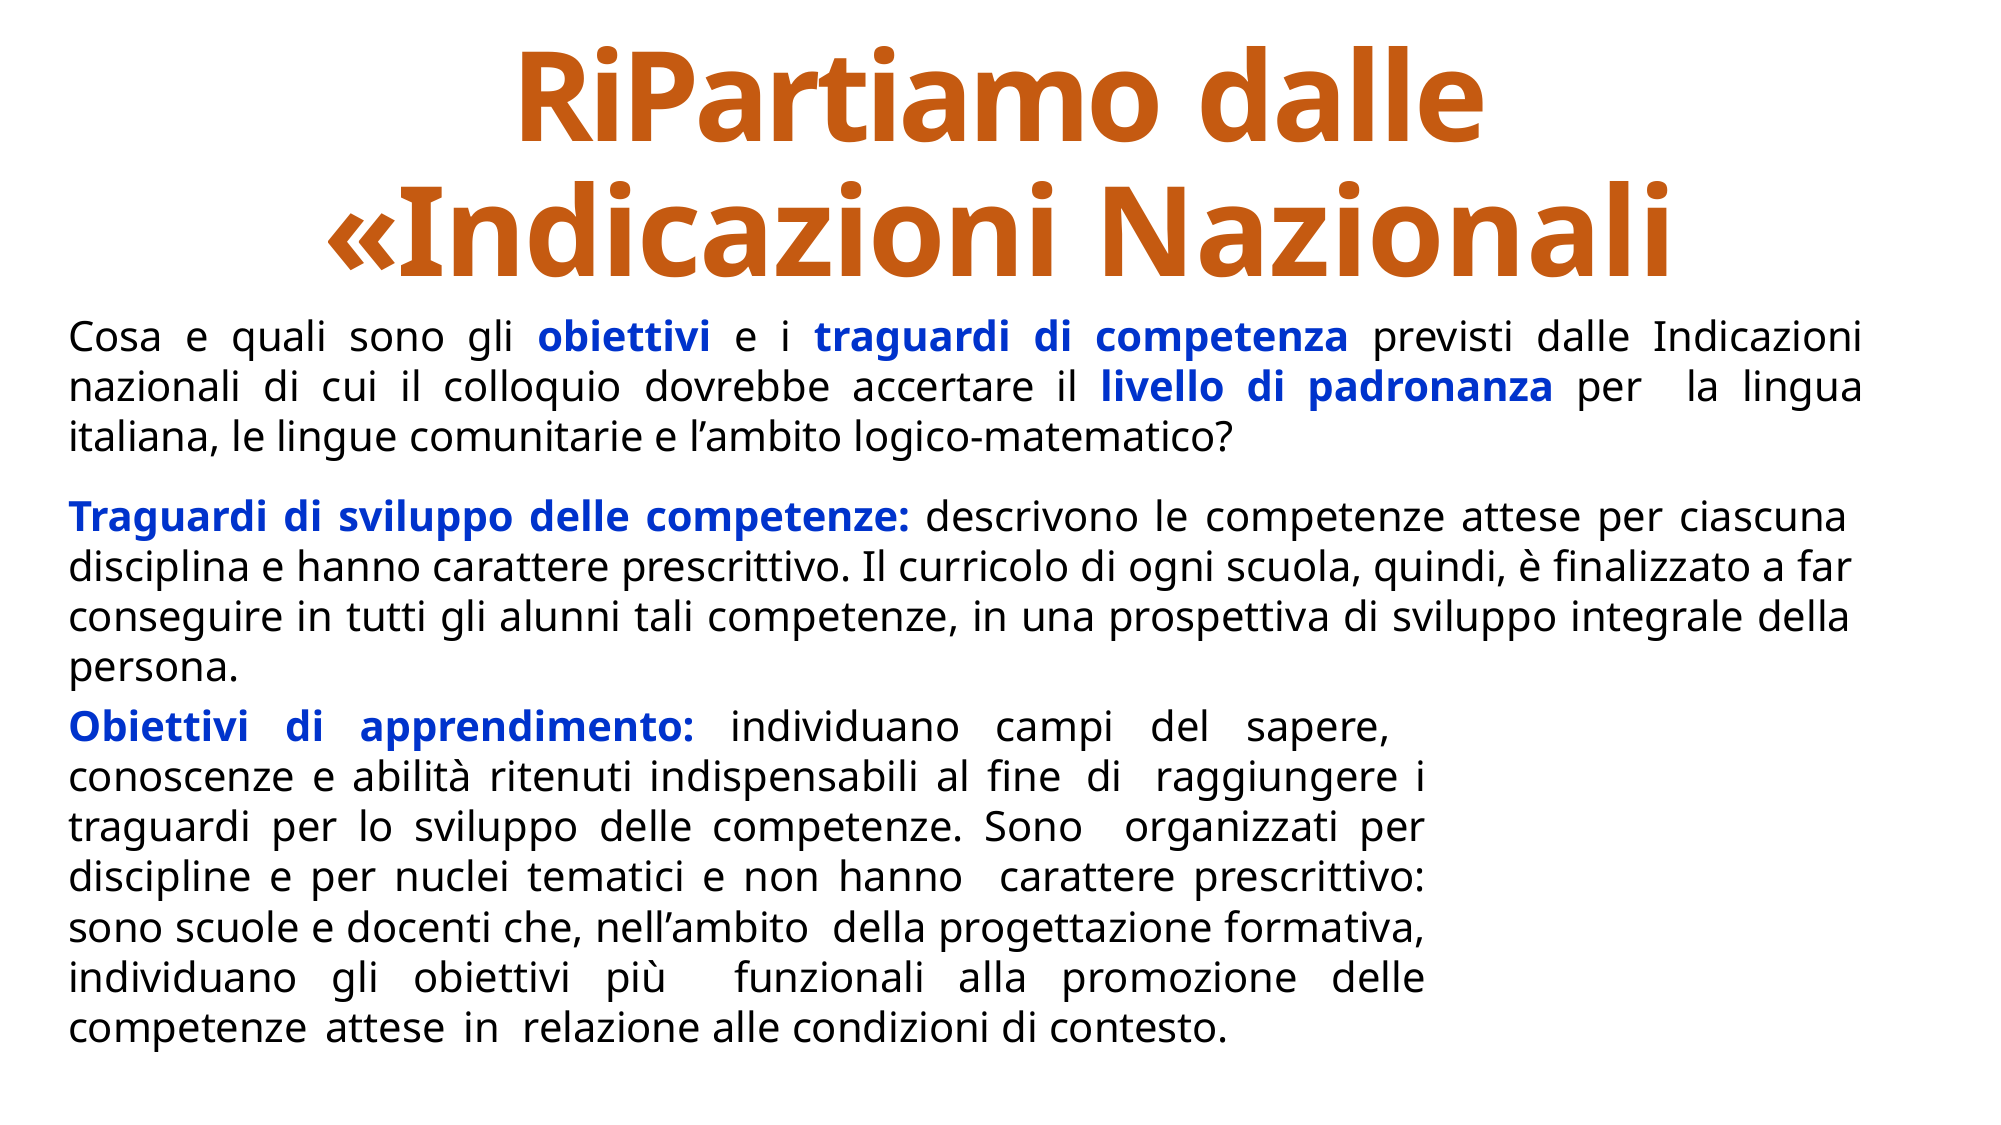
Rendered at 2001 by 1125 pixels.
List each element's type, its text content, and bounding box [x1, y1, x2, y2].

title RiPartiamo dalle «Indicazioni Nazionali [137, 59, 1863, 278]
text_box Cosa e quali sono gli obiettivi e i traguardi di competenza previsti dalle Indicazioni nazionali di cui il colloquio dovrebbe accertare il livello di padronanza per la lingua italiana, le lingue comunitarie e l’ambito logico-matematico? Traguardi di sviluppo delle competenze: descrivono le competenze attese per ciascuna disciplina e hanno carattere prescrittivo. Il curricolo di ogni scuola, quindi, è finalizzato a far conseguire in tutti gli alunni tali competenze, in una prospettiva di sviluppo integrale della persona. Obiettivi di apprendimento: individuano campi del sapere, conoscenze e abilità ritenuti indispensabili al fine di raggiungere i traguardi per lo sviluppo delle competenze. Sono organizzati per discipline e per nuclei tematici e non hanno carattere prescrittivo: sono scuole e docenti che, nell’ambito della progettazione formativa, individuano gli obiettivi più funzionali alla promozione delle competenze attese in relazione alle condizioni di contesto. [66, 307, 1865, 1051]
